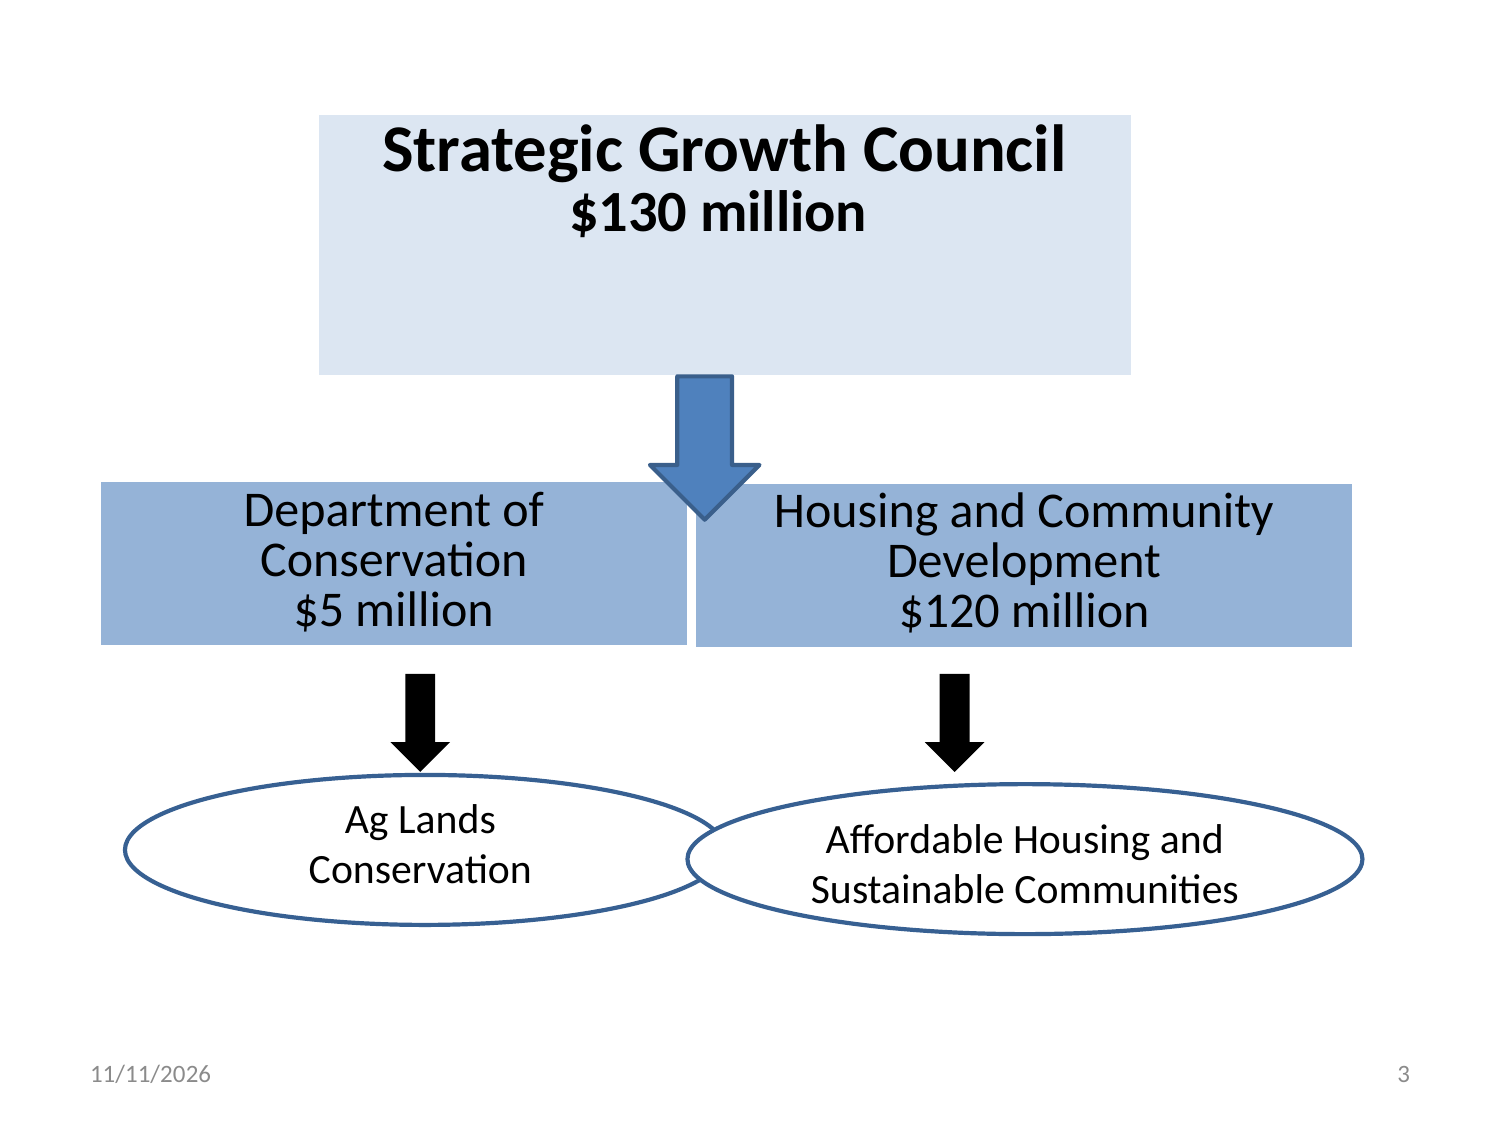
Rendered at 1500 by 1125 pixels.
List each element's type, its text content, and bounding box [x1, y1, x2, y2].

table_header Strategic Growth Council $130 million [319, 115, 1131, 375]
table_header Housing and Community Development $120 million [696, 484, 1352, 647]
text_box [648, 374, 762, 522]
slide_number 3 [1074, 1042, 1425, 1103]
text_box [390, 673, 985, 773]
text_box [122, 790, 714, 928]
text_box [267, 773, 583, 784]
table_header Department of Conservation $5 million [101, 482, 687, 645]
text_box Ag Lands Conservation [223, 784, 618, 899]
text_box Affordable Housing and Sustainable Communities [685, 782, 1365, 937]
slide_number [75, 1042, 425, 1103]
